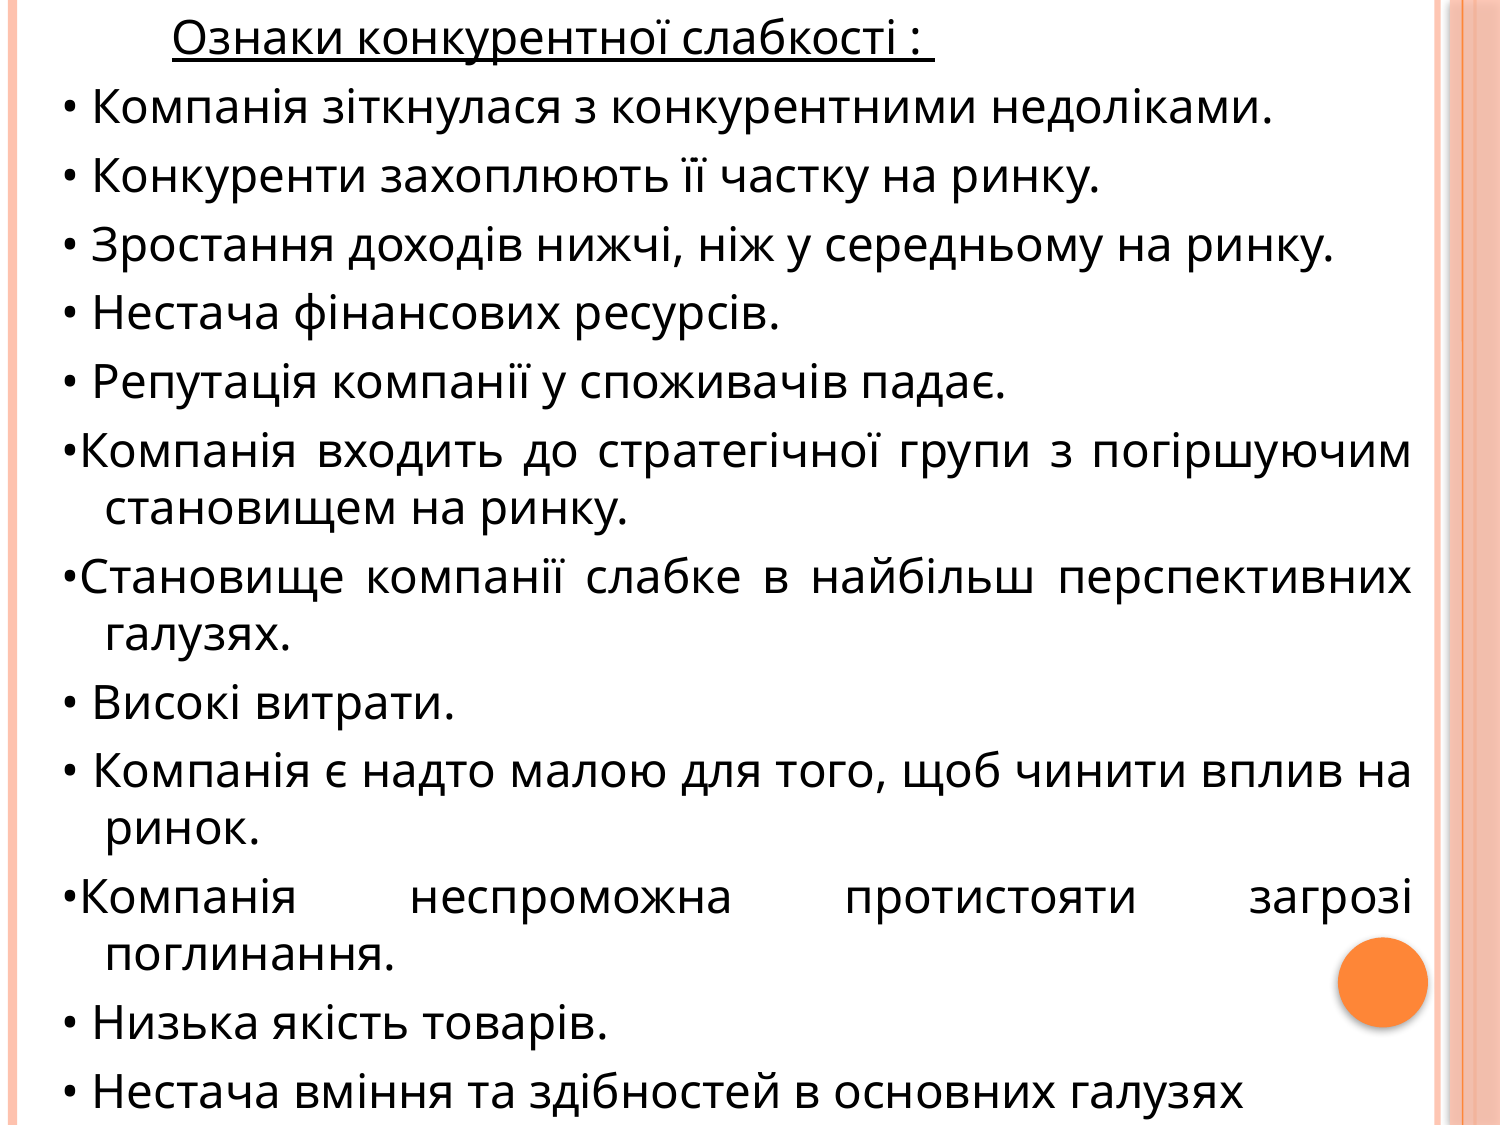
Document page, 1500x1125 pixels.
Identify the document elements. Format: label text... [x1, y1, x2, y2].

list Ознаки конкурентної слабкості : • Компанія зіткнулася з конкурентними недоліками. • Конкуренти захоплюють її частку на ринку. • Зростання доходів нижчі, ніж у середньому на ринку. • Нестача фінансових ресурсів. • Репутація компанії у споживачів падає. •Компанія входить до стратегічної групи з погіршуючим становищем на ринку. •Становище компанії слабке в найбільш перспективних галузях. • Високі витрати. • Компанія є надто малою для того, щоб чинити вплив на ринок. •Компанія неспроможна протистояти загрозі поглинання. • Низька якість товарів. • Нестача вміння та здібностей в основних галузях [46, 0, 1430, 1125]
